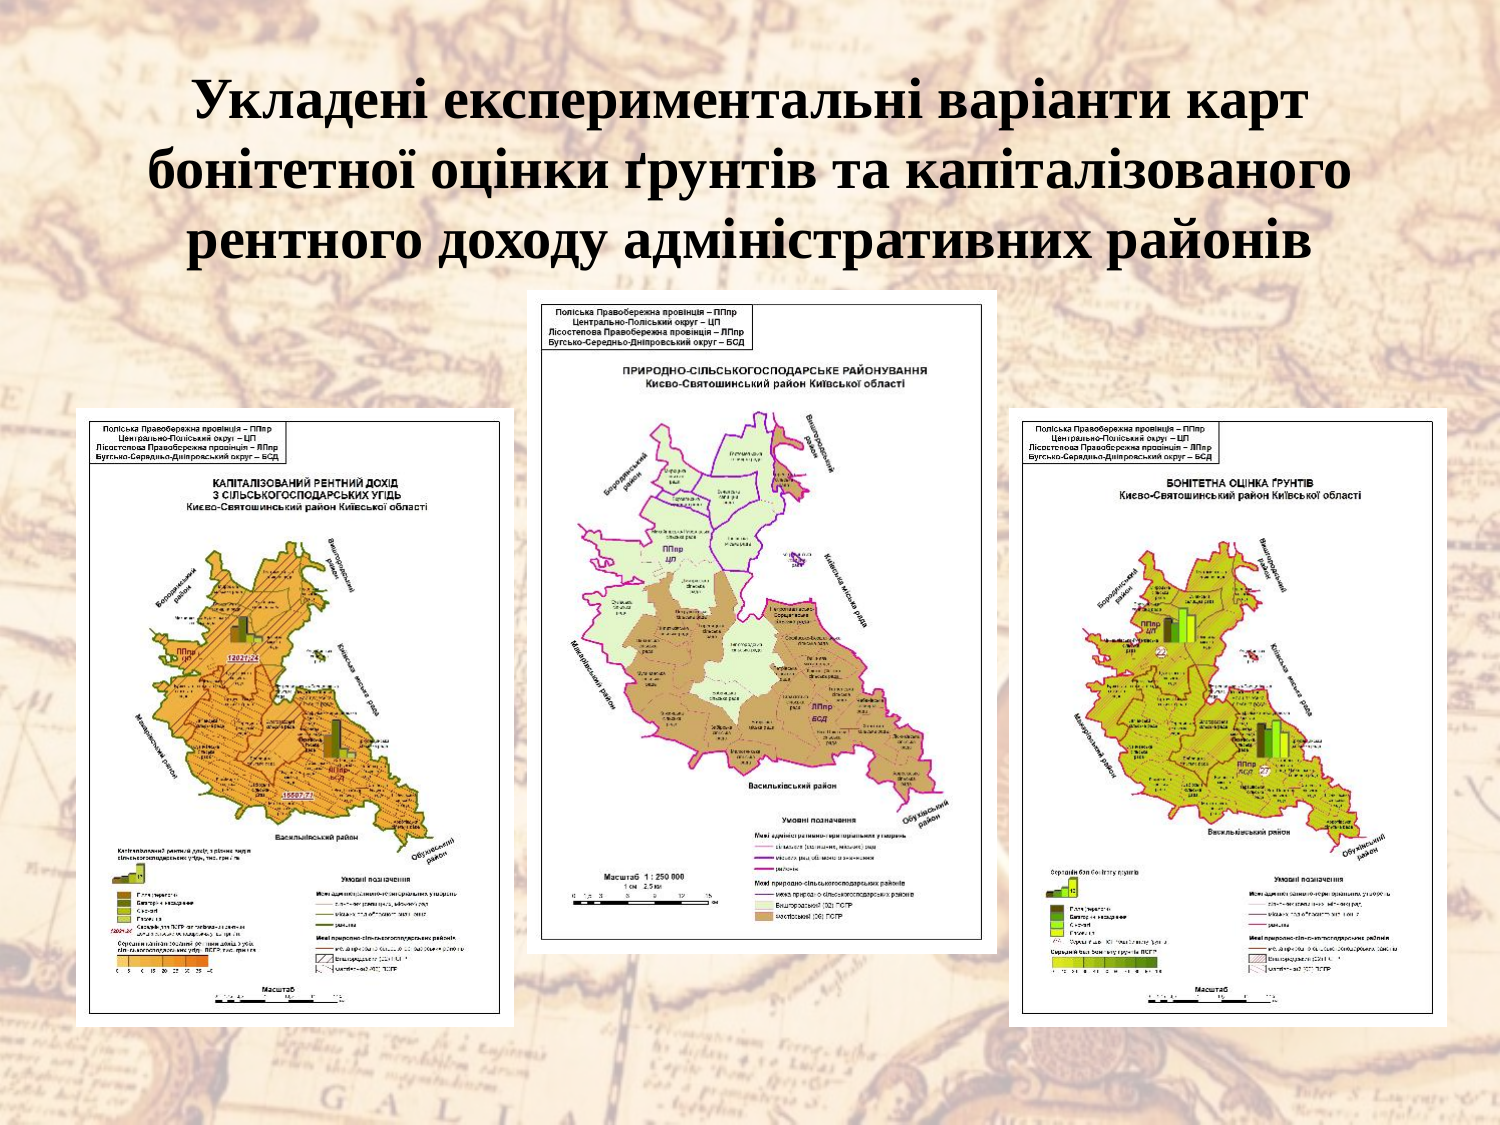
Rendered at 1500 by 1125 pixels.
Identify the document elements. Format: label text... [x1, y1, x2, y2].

picture [76, 408, 514, 1027]
picture [527, 290, 997, 954]
text_box Укладені експериментальні варіанти карт бонітетної оцінки ґрунтів та капіталізованого рентного доходу адміністративних районів [53, 54, 1447, 277]
picture [1009, 408, 1447, 1027]
